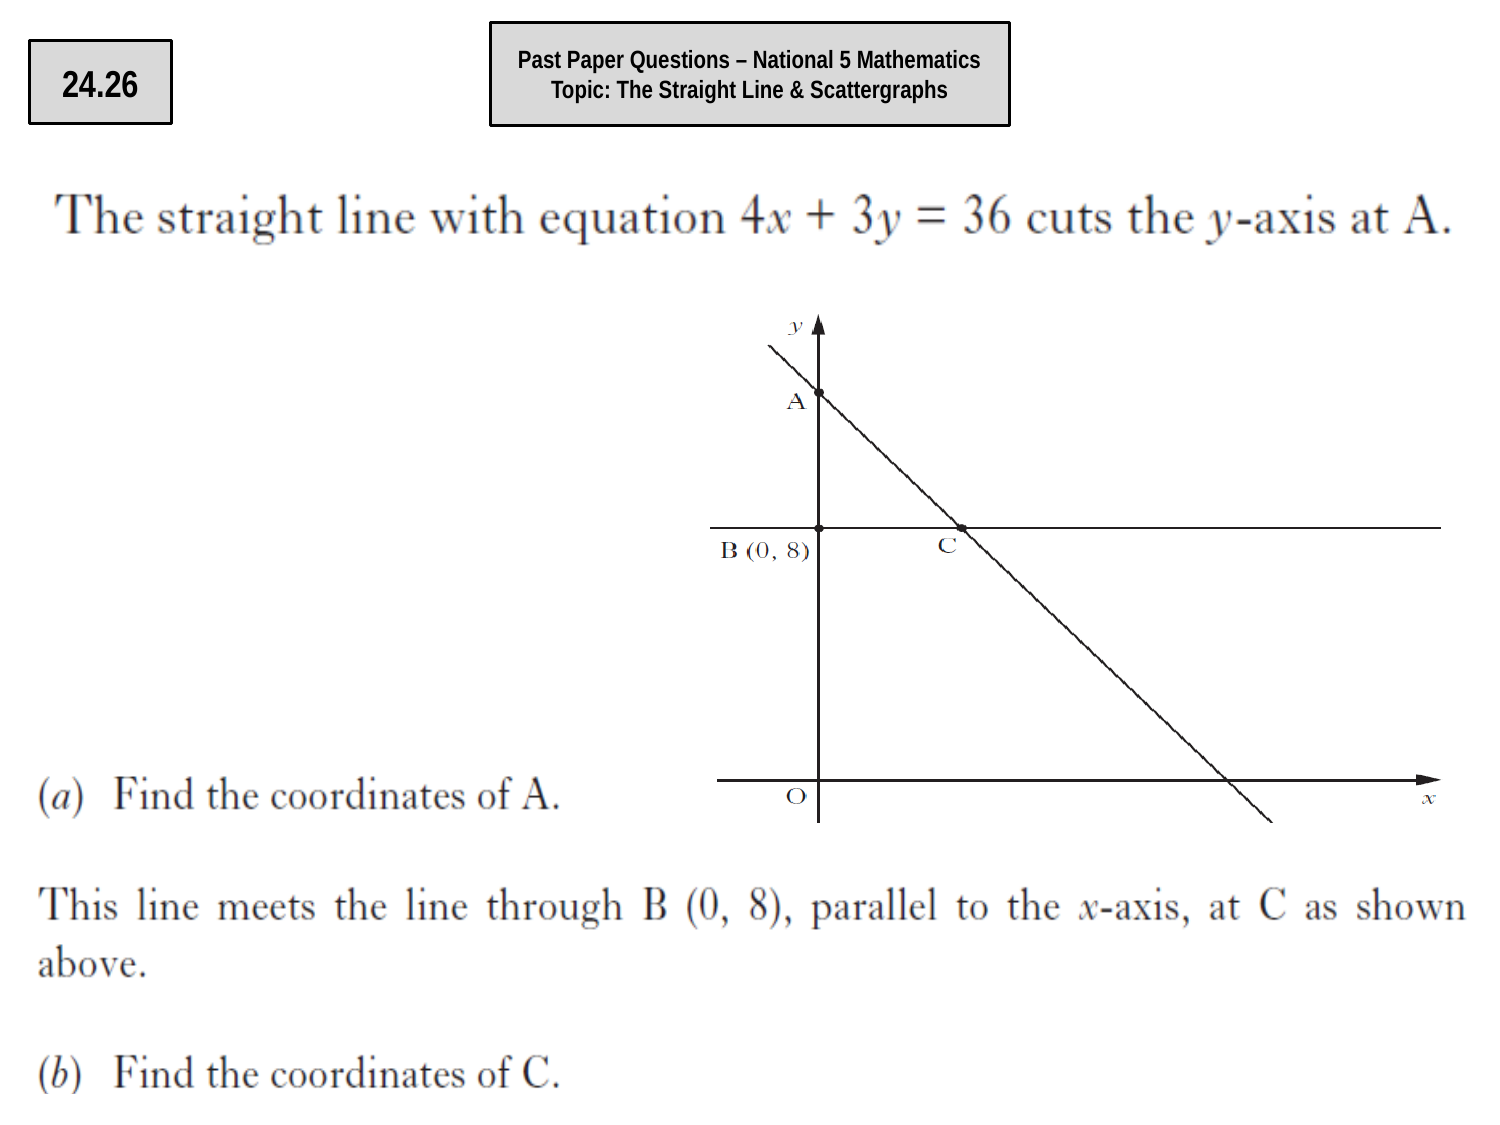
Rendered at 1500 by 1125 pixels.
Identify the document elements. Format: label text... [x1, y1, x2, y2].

picture [42, 172, 1469, 268]
text_box Past Paper Questions – National 5 Mathematics Topic: The Straight Line & Scattergraphs [488, 20, 1012, 127]
picture [29, 302, 1483, 1095]
text_box 24.26 [27, 39, 173, 125]
